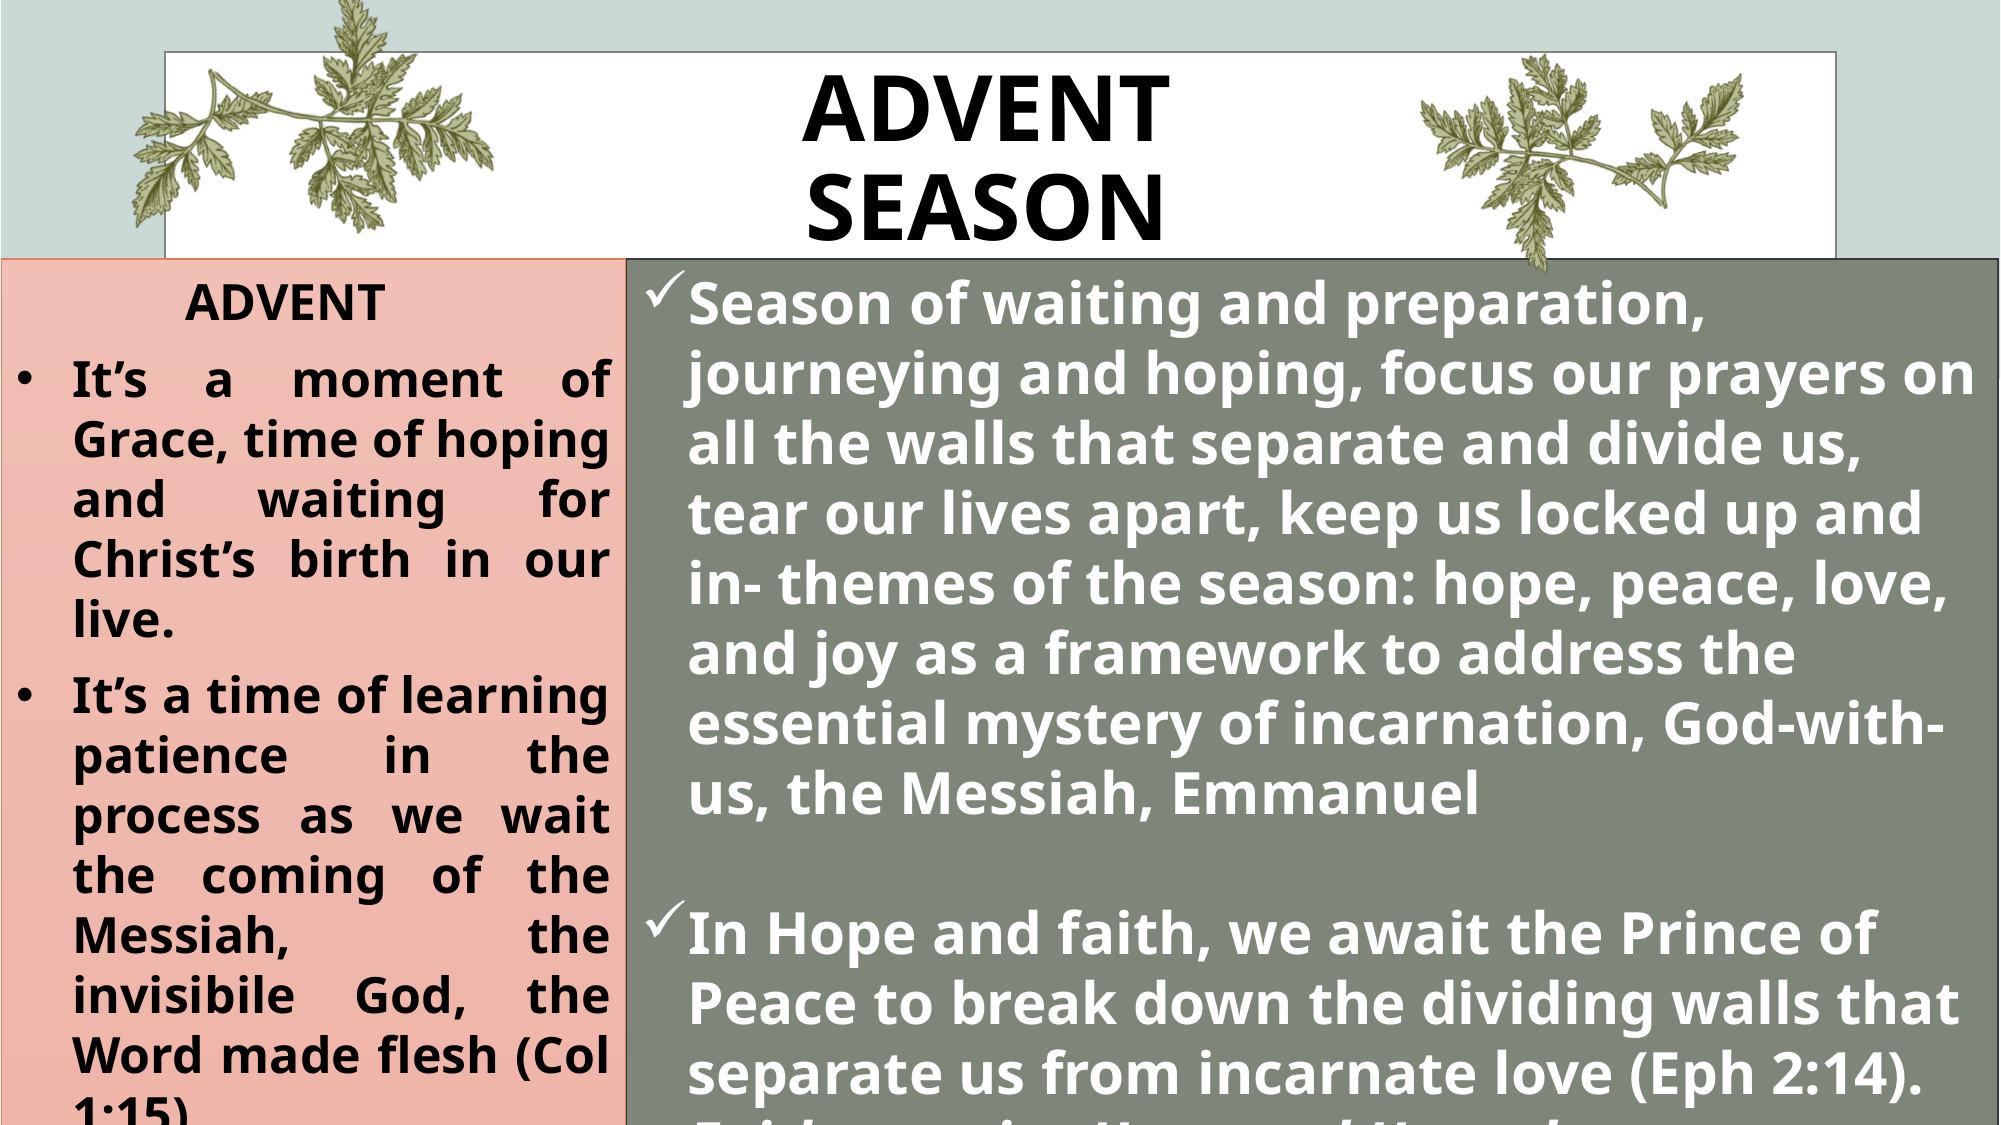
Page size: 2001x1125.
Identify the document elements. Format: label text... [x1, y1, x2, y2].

picture [1397, 0, 1796, 304]
title ADVENT SEASON [725, 53, 1250, 258]
text_box ADVENT It’s a moment of Grace, time of hoping and waiting for Christ’s birth in our live. It’s a time of learning patience in the process as we wait the coming of the Messiah, the invisibile God, the Word made flesh (Col 1:15) Awaited fulfilment of Christmas joys of the expected Messiah. [1, 258, 626, 1125]
picture [63, 0, 521, 258]
text_box Season of waiting and preparation, journeying and hoping, focus our prayers on all the walls that separate and divide us, tear our lives apart, keep us locked up and in- themes of the season: hope, peace, love, and joy as a framework to address the essential mystery of incarnation, God-with-us, the Messiah, Emmanuel In Hope and faith, we await the Prince of Peace to break down the dividing walls that separate us from incarnate love (Eph 2:14). Faith sustains Hope and Hope does not disappoint (Rom 5:5)- God has given us hope and faith that rises over disappointments , tensions and darkness. [626, 258, 1999, 1125]
